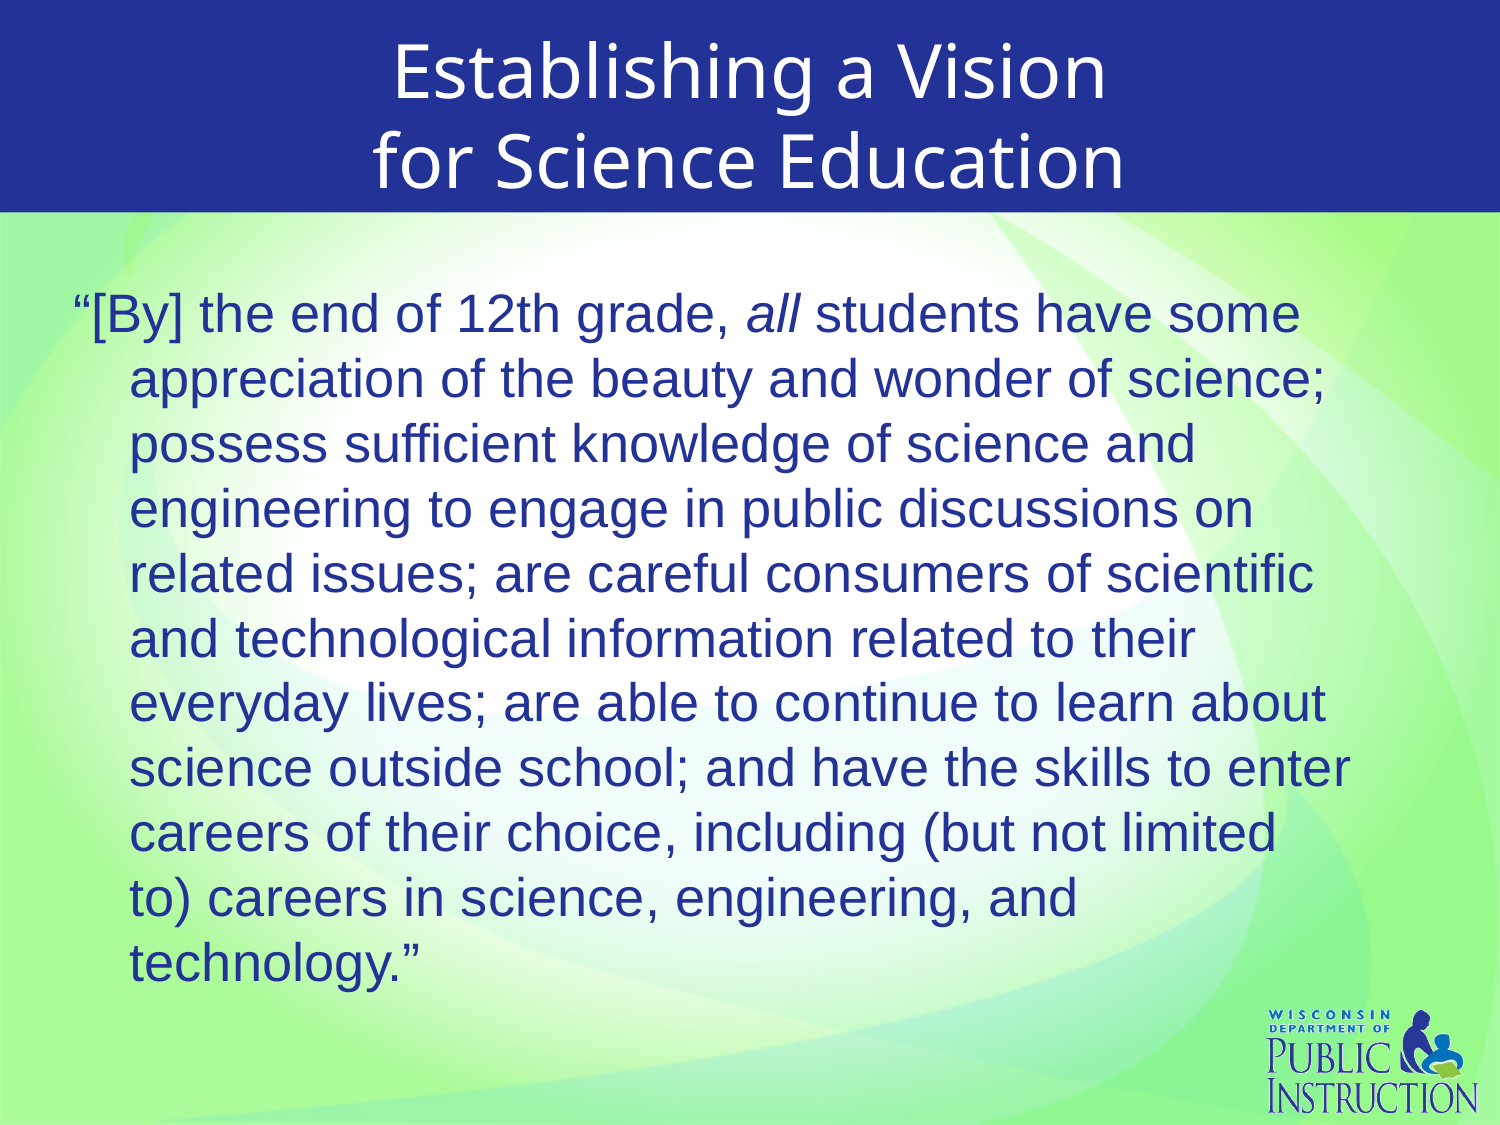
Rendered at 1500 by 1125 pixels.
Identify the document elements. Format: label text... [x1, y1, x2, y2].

picture [1266, 1010, 1478, 1113]
text_box [729, 532, 770, 592]
text_box [0, 214, 1500, 1125]
list “[By] the end of 12th grade, all students have some appreciation of the beauty and wonder of science; possess sufficient knowledge of science and engineering to engage in public discussions on related issues; are careful consumers of scientific and technological information related to their everyday lives; are able to continue to learn about science outside school; and have the skills to enter careers of their choice, including (but not limited to) careers in science, engineering, and technology.” [58, 270, 1369, 1053]
title Establishing a Vision for Science Education [74, 19, 1426, 208]
text_box [0, 0, 1500, 214]
